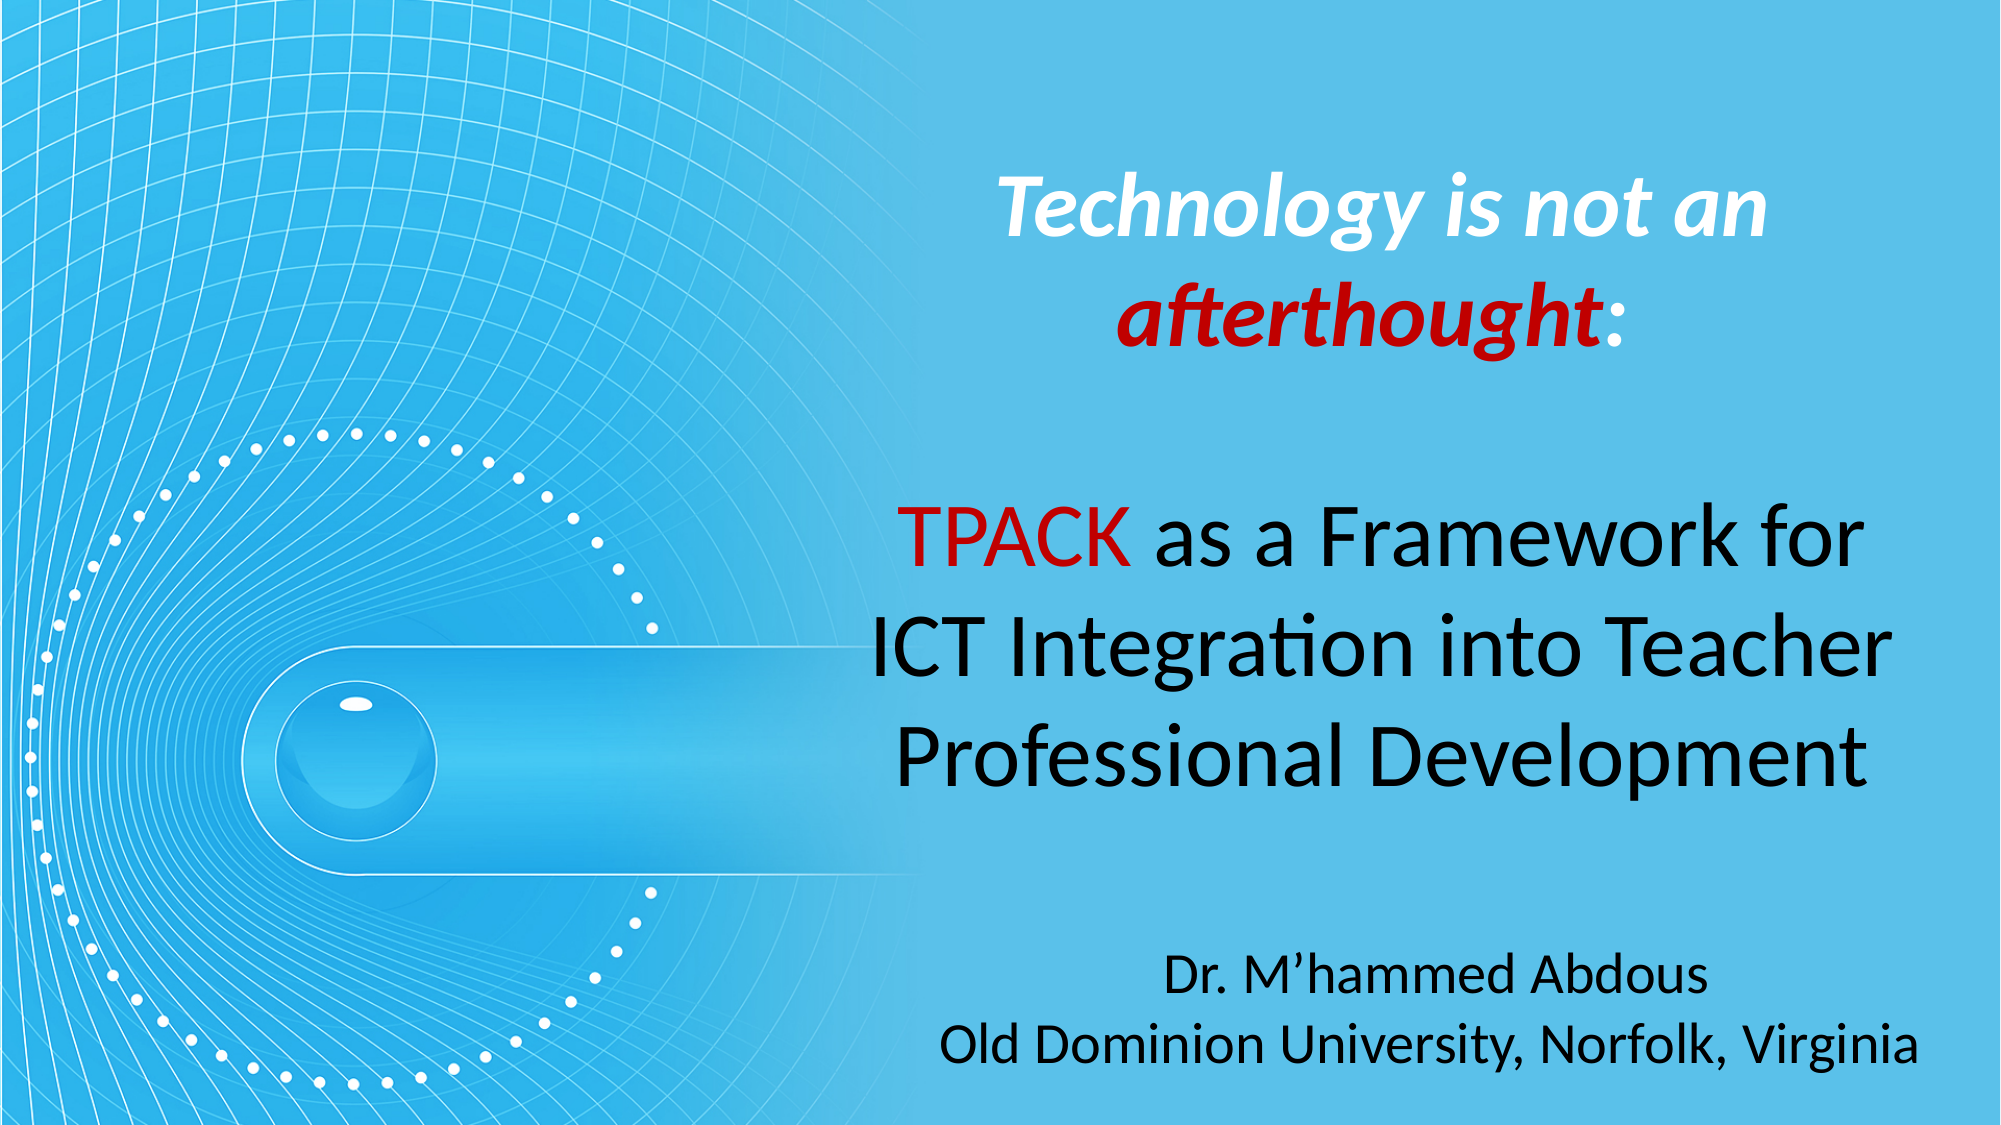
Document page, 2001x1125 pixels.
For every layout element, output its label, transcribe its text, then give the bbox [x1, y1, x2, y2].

text_box Dr. M’hammed Abdous Old Dominion University, Norfolk, Virginia [924, 927, 1950, 1083]
text_box Technology is not an afterthought: TPACK as a Framework for ICT Integration into Teacher Professional Development [828, 137, 1938, 883]
picture [0, 0, 2001, 1125]
